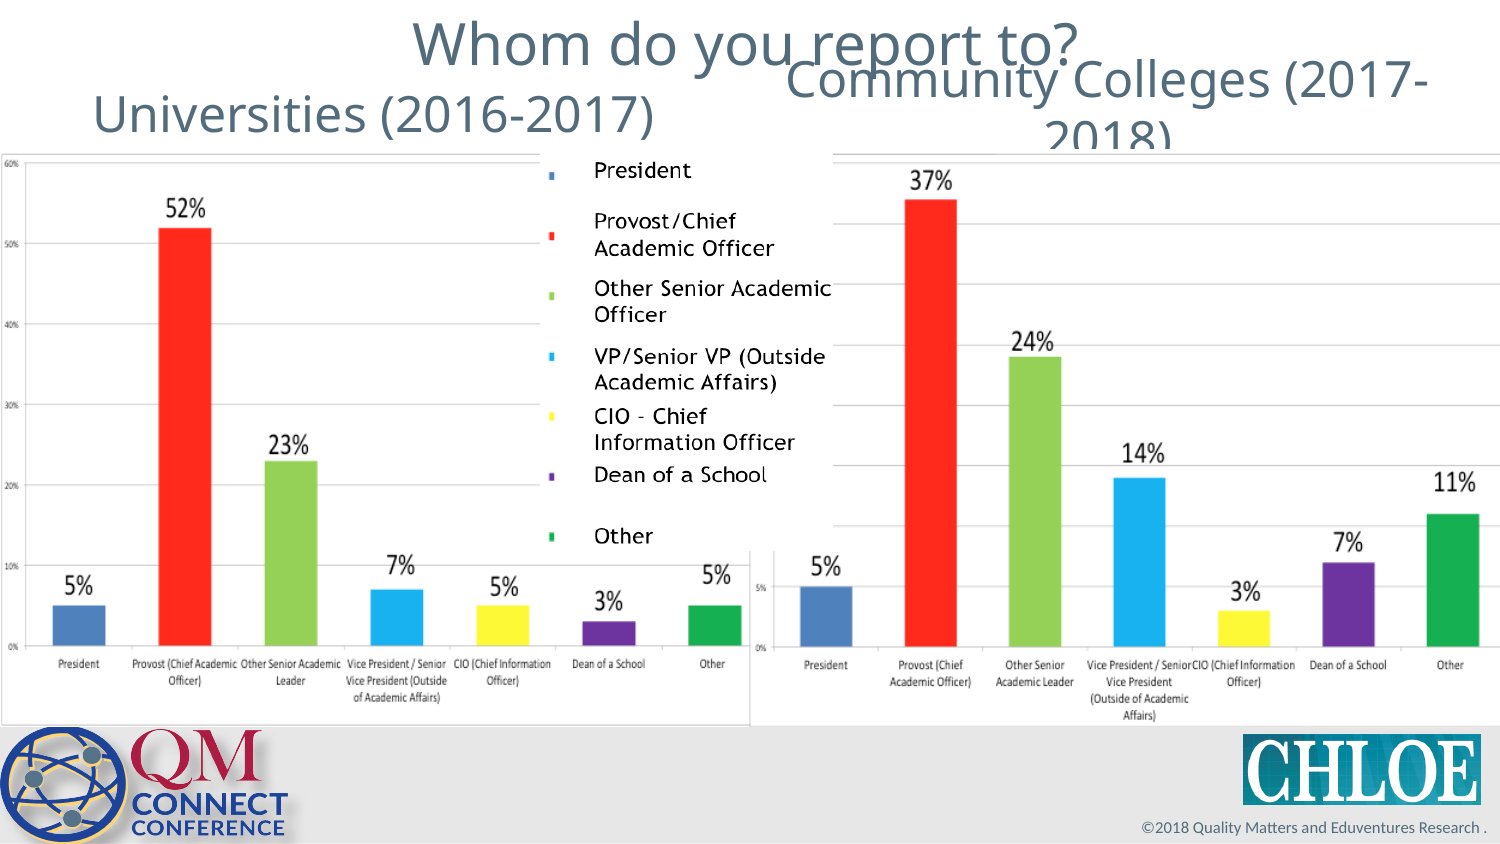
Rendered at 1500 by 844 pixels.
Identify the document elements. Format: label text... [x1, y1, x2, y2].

picture [0, 149, 1500, 844]
picture [1243, 734, 1481, 805]
text_box Universities (2016-2017) [71, 69, 676, 148]
subtitle Whom do you report to? [221, 0, 1271, 87]
text_box Community Colleges (2017-2018) [715, 64, 1500, 149]
